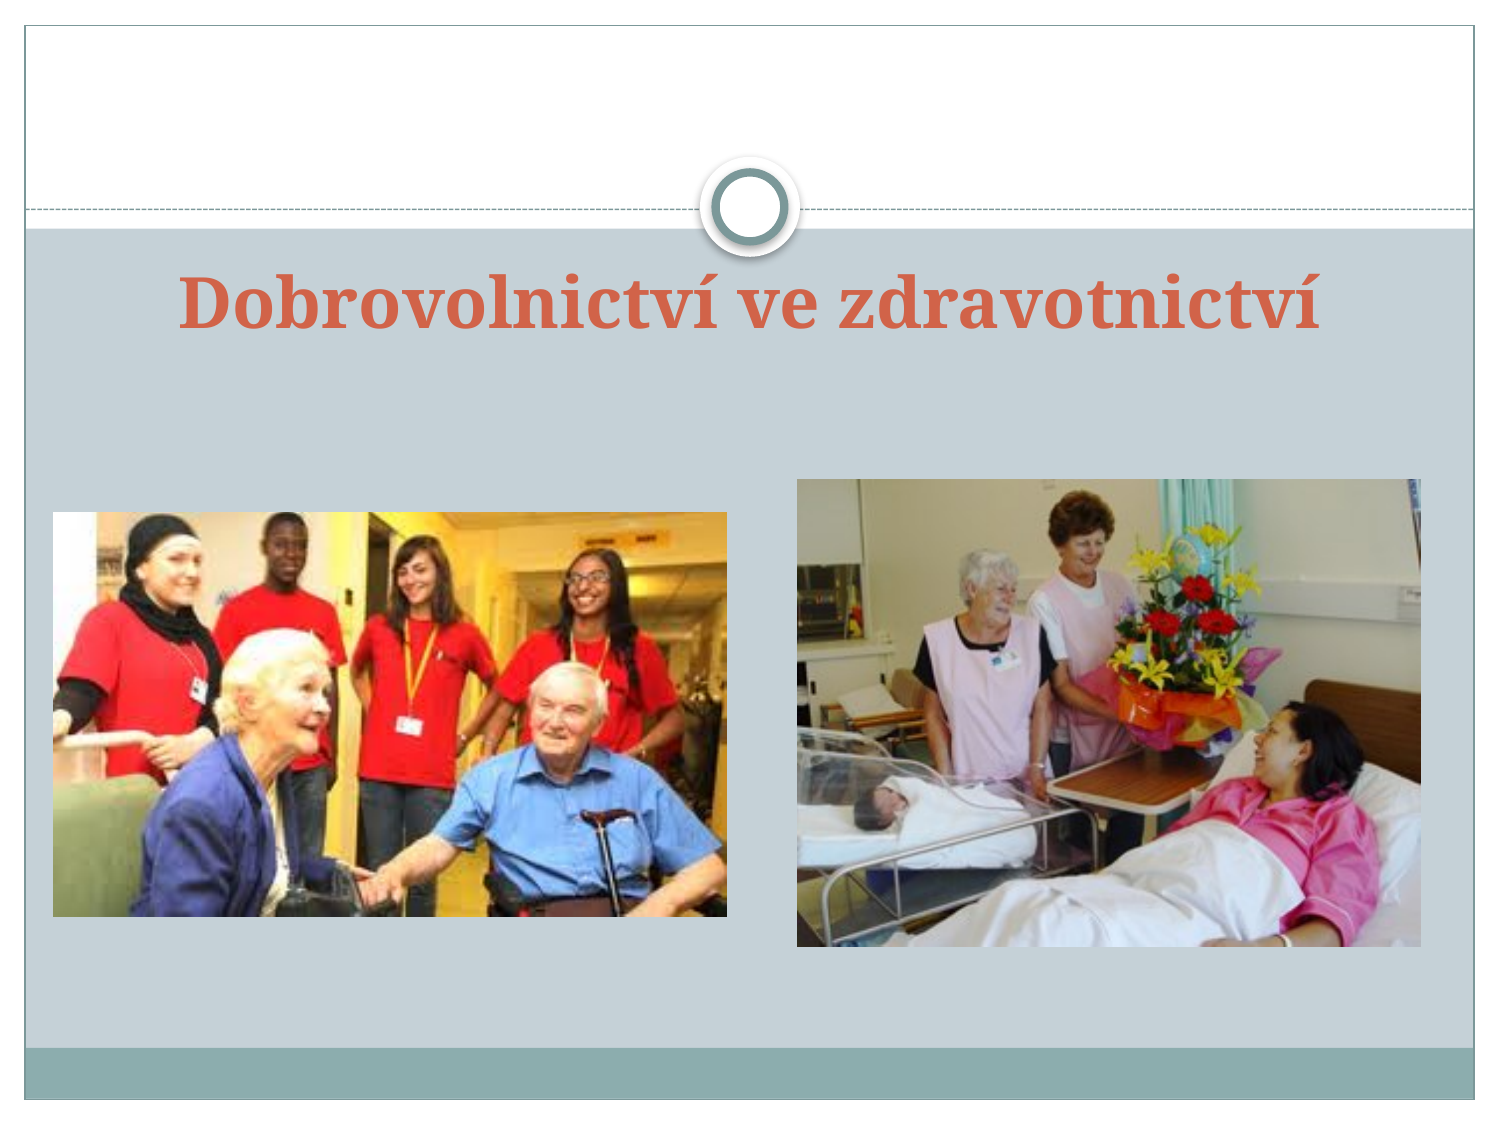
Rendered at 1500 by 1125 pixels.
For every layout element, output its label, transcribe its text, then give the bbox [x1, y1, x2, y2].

picture [796, 479, 1421, 947]
picture [52, 512, 727, 918]
title Dobrovolnictví ve zdravotnictví [112, 62, 1388, 351]
